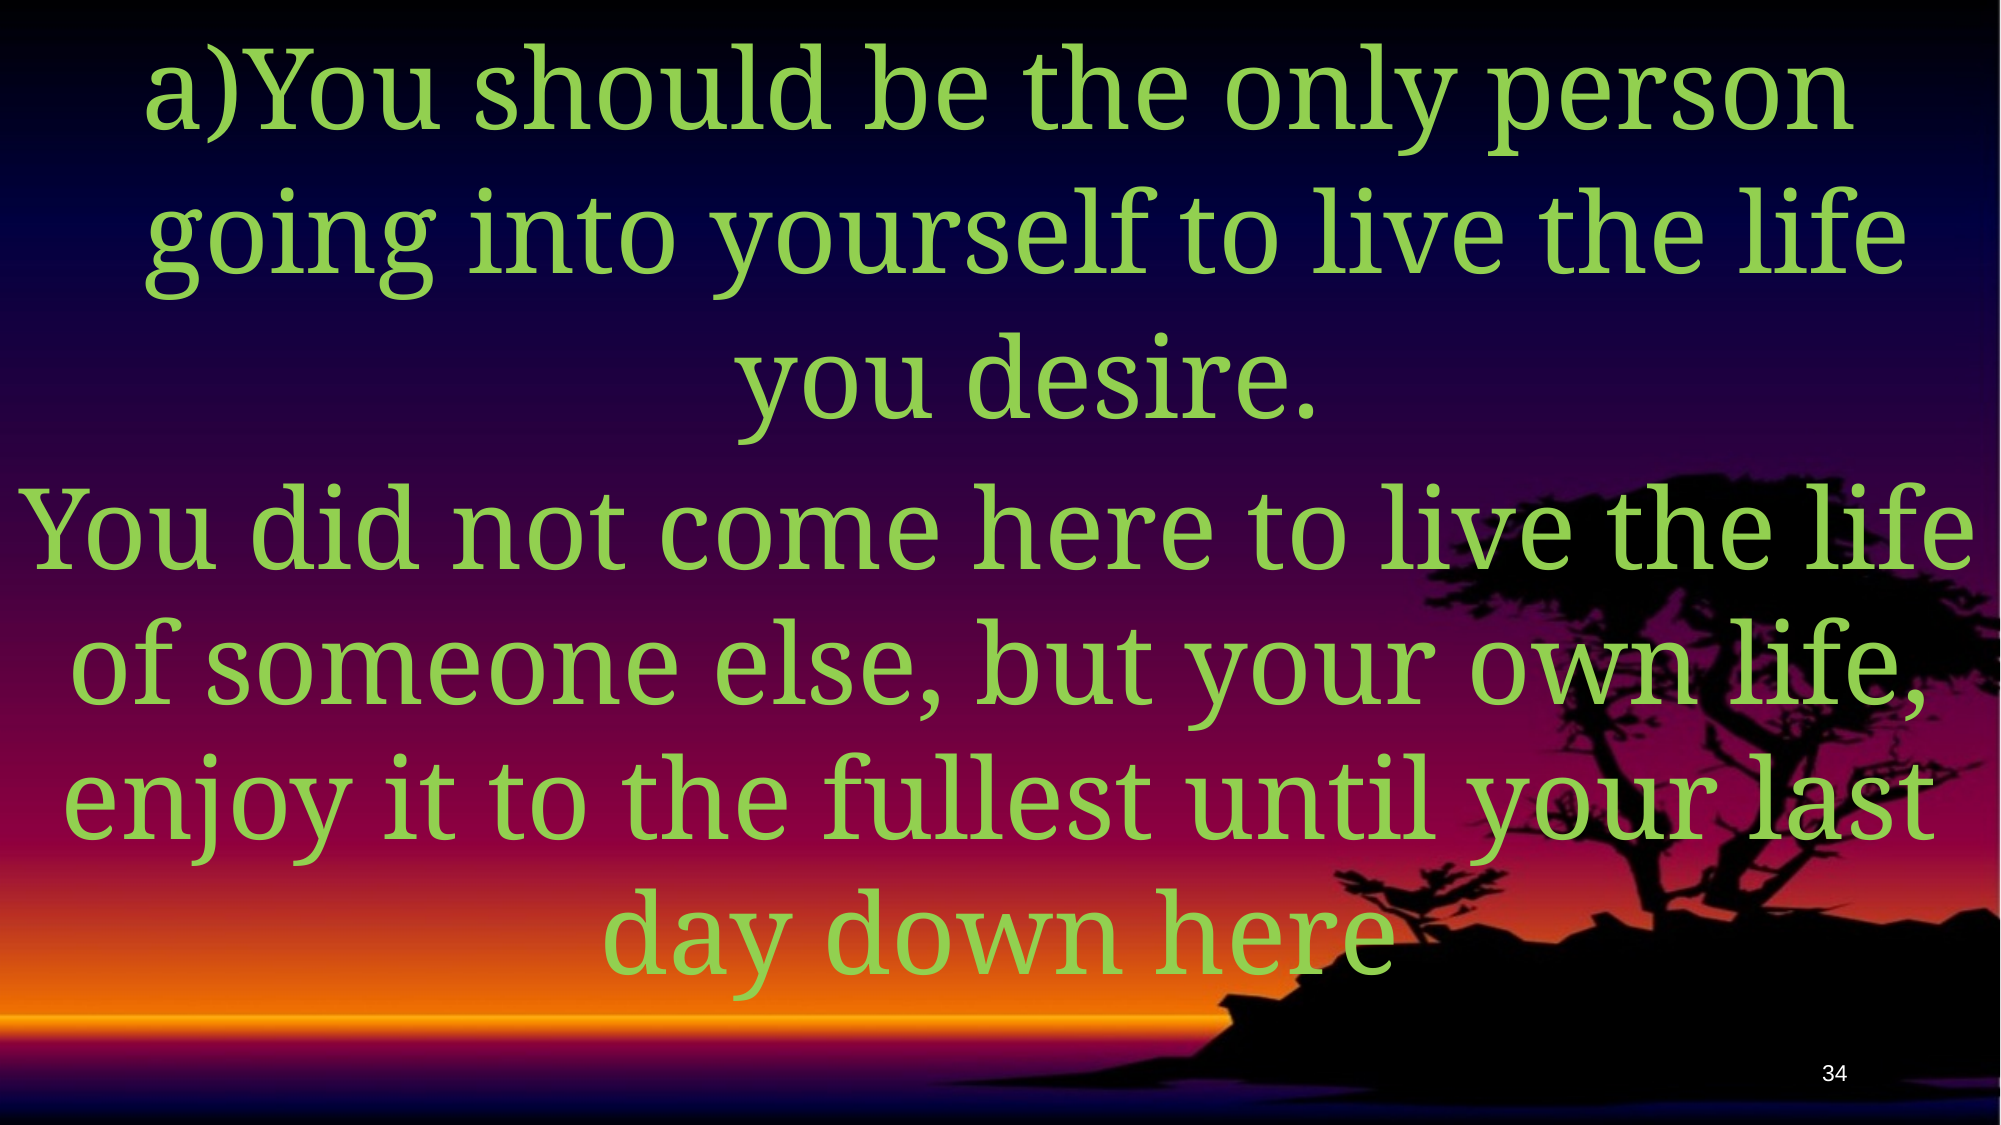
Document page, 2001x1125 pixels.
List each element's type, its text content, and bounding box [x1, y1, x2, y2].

text_box You should be the only person going into yourself to live the life you desire. You did not come here to live the life of someone else, but your own life, enjoy it to the fullest until your last day down here [0, 0, 2000, 1005]
picture [0, 0, 2001, 1125]
slide_number 34 [1325, 1042, 1863, 1103]
